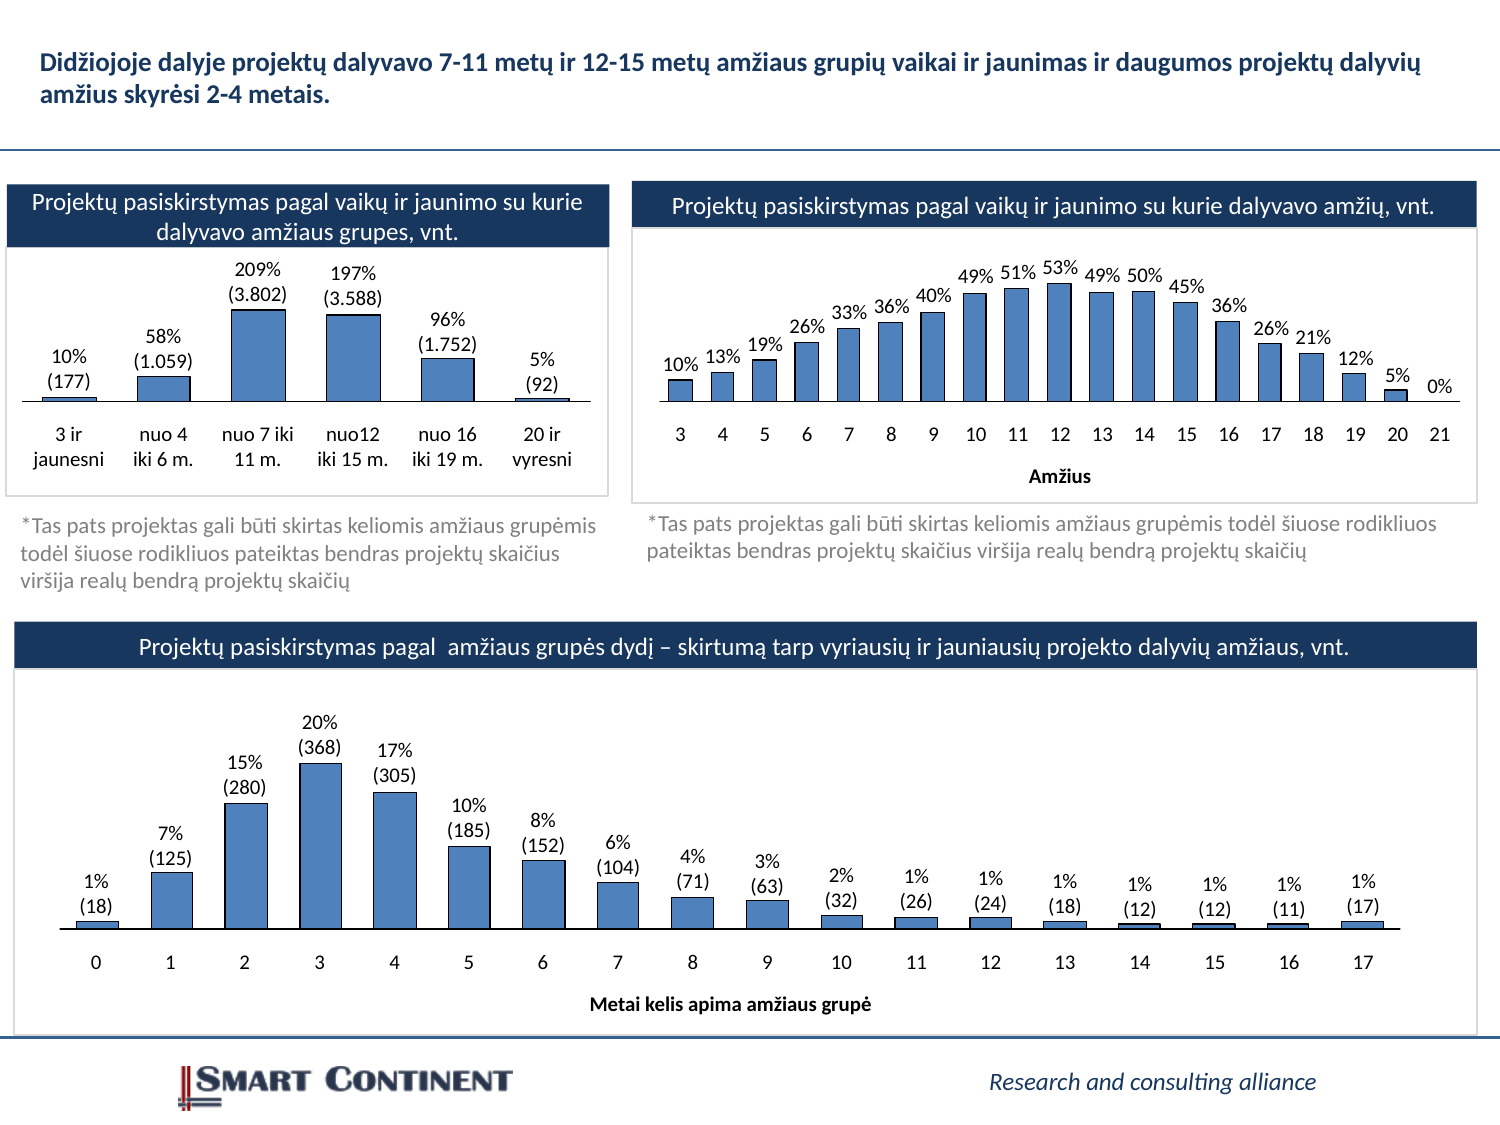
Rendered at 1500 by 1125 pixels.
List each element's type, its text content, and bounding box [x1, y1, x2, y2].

text_box [12, 667, 1479, 1037]
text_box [5, 293, 608, 444]
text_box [637, 262, 1480, 419]
text_box [4, 449, 610, 498]
text_box [630, 226, 1479, 505]
text_box *Tas pats projektas gali būti skirtas keliomis amžiaus grupėmis todėl šiuose rodikliuos pateiktas bendras projektų skaičius viršija realų bendrą projektų skaičių [5, 503, 632, 601]
text_box Projektų pasiskirstymas pagal vaikų ir jaunimo su kurie dalyvavo amžiaus grupes, vnt. [5, 182, 611, 249]
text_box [37, 743, 1419, 946]
text_box *Tas pats projektas gali būti skirtas keliomis amžiaus grupėmis todėl šiuose rodikliuos pateiktas bendras projektų skaičius viršija realų bendrą projektų skaičių [631, 500, 1477, 571]
text_box Projektų pasiskirstymas pagal vaikų ir jaunimo su kurie dalyvavo amžių, vnt. [630, 179, 1479, 226]
text_box Projektų pasiskirstymas pagal amžiaus grupės dydį – skirtumą tarp vyriausių ir jauniausių projekto dalyvių amžiaus, vnt. [12, 619, 1479, 667]
picture [178, 1066, 513, 1111]
text_box [4, 245, 610, 296]
title Didžiojoje dalyje projektų dalyvavo 7-11 metų ir 12-15 metų amžiaus grupių vaikai ir jaunimas ir daugumos projektų dalyvių amžius skyrėsi 2-4 metais. [24, 36, 1493, 117]
